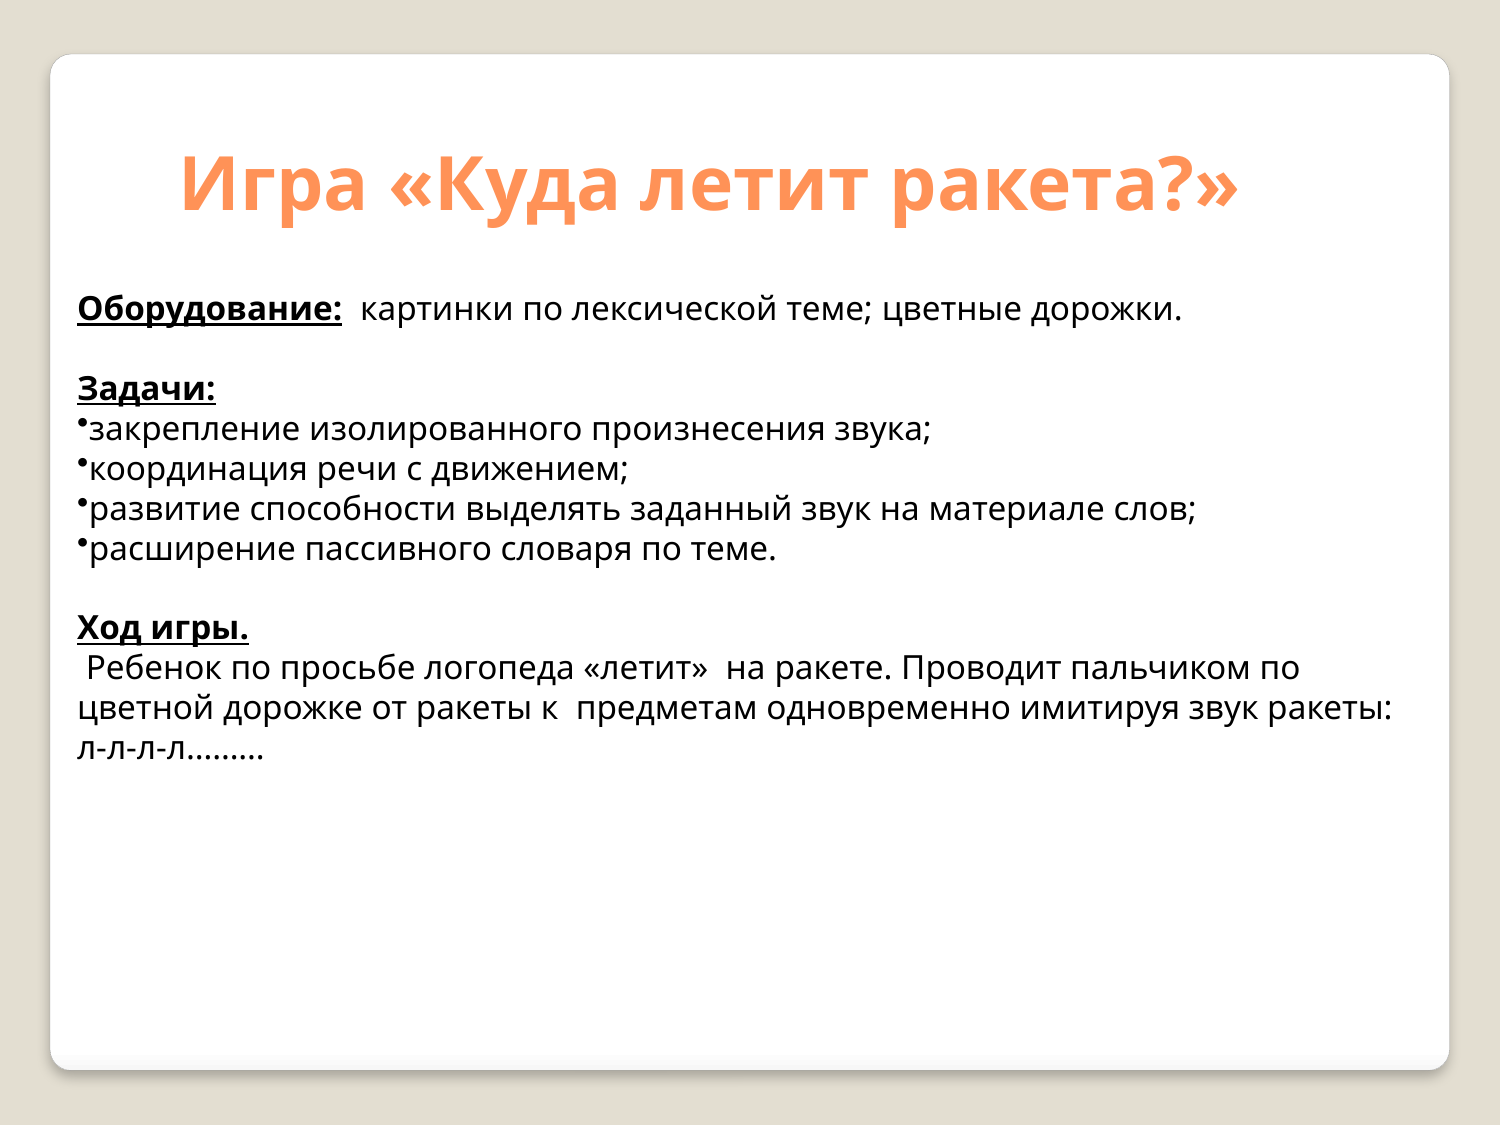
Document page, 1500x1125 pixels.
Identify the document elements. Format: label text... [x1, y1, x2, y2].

text_box Оборудование: картинки по лексической теме; цветные дорожки. Задачи: закрепление изолированного произнесения звука; координация речи с движением; развитие способности выделять заданный звук на материале слов; расширение пассивного словаря по теме. Ход игры. Ребенок по просьбе логопеда «летит» на ракете. Проводит пальчиком по цветной дорожке от ракеты к предметам одновременно имитируя звук ракеты: л-л-л-л……… [62, 279, 1413, 774]
title Игра «Куда летит ракета?» [164, 45, 1425, 233]
